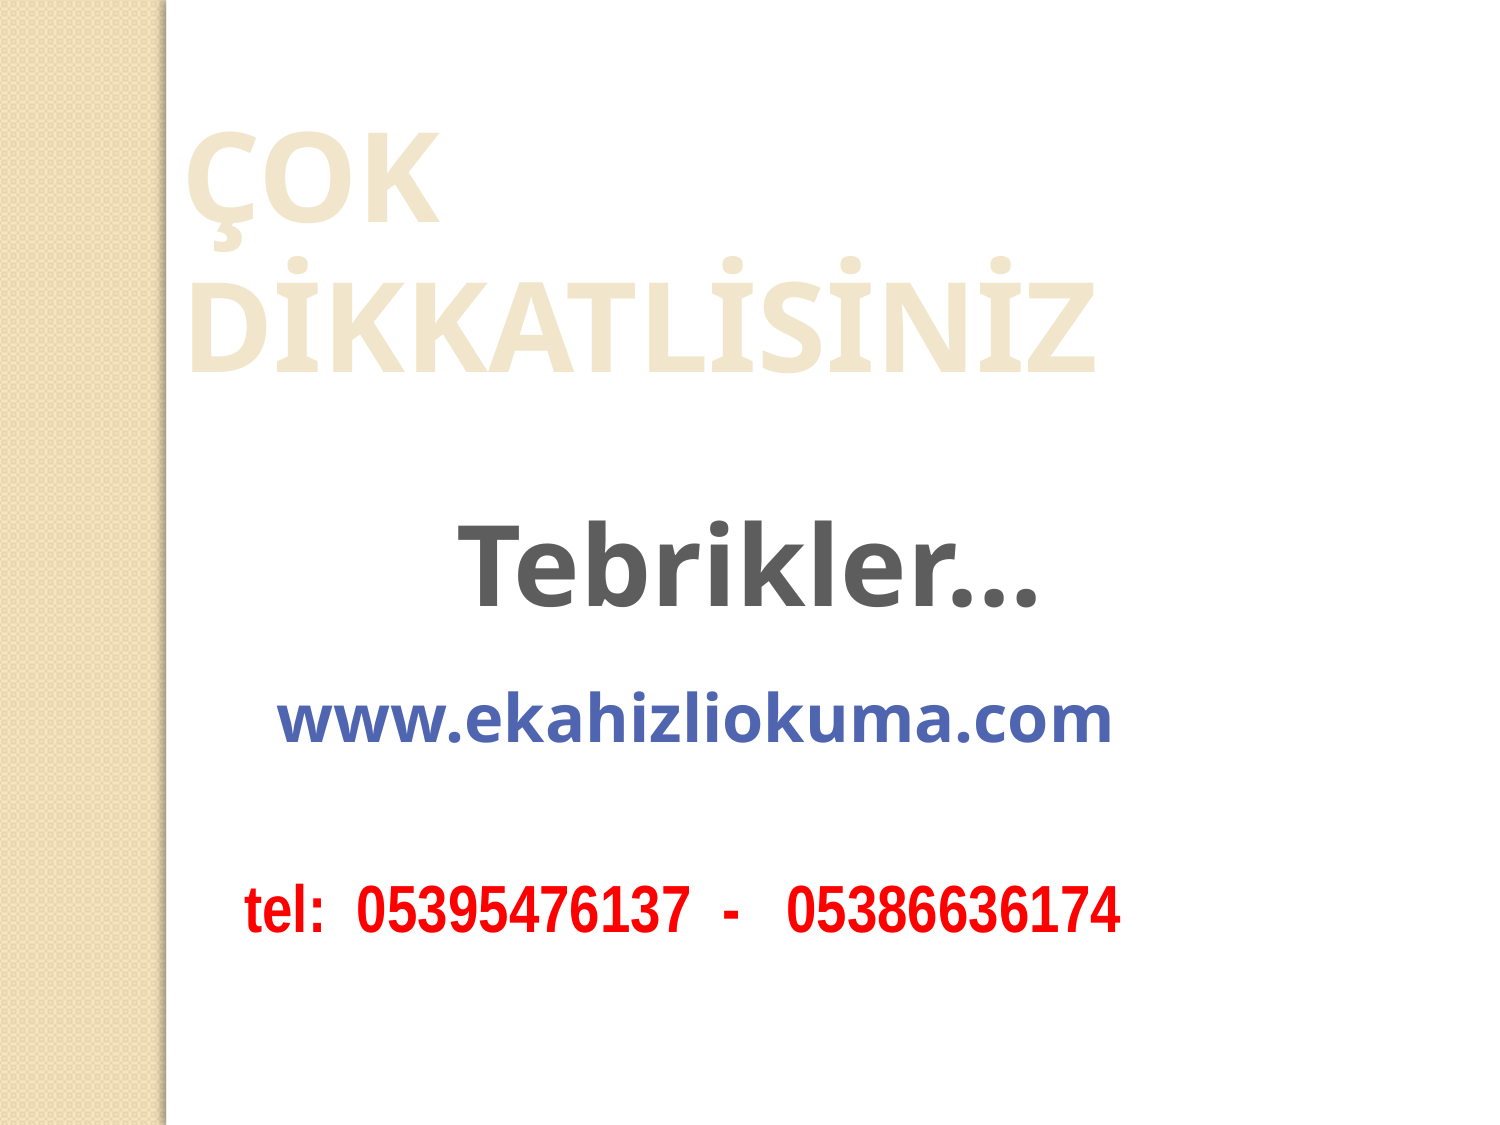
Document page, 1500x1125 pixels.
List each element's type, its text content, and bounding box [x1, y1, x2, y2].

text_box tel: 05395476137 - 05386636174 [229, 846, 1271, 953]
text_box ÇOK DİKKATLİSİNİZ [166, 89, 1400, 805]
text_box Tebrikler… [441, 486, 1059, 637]
text_box www.ekahizliokuma.com [261, 668, 1131, 764]
